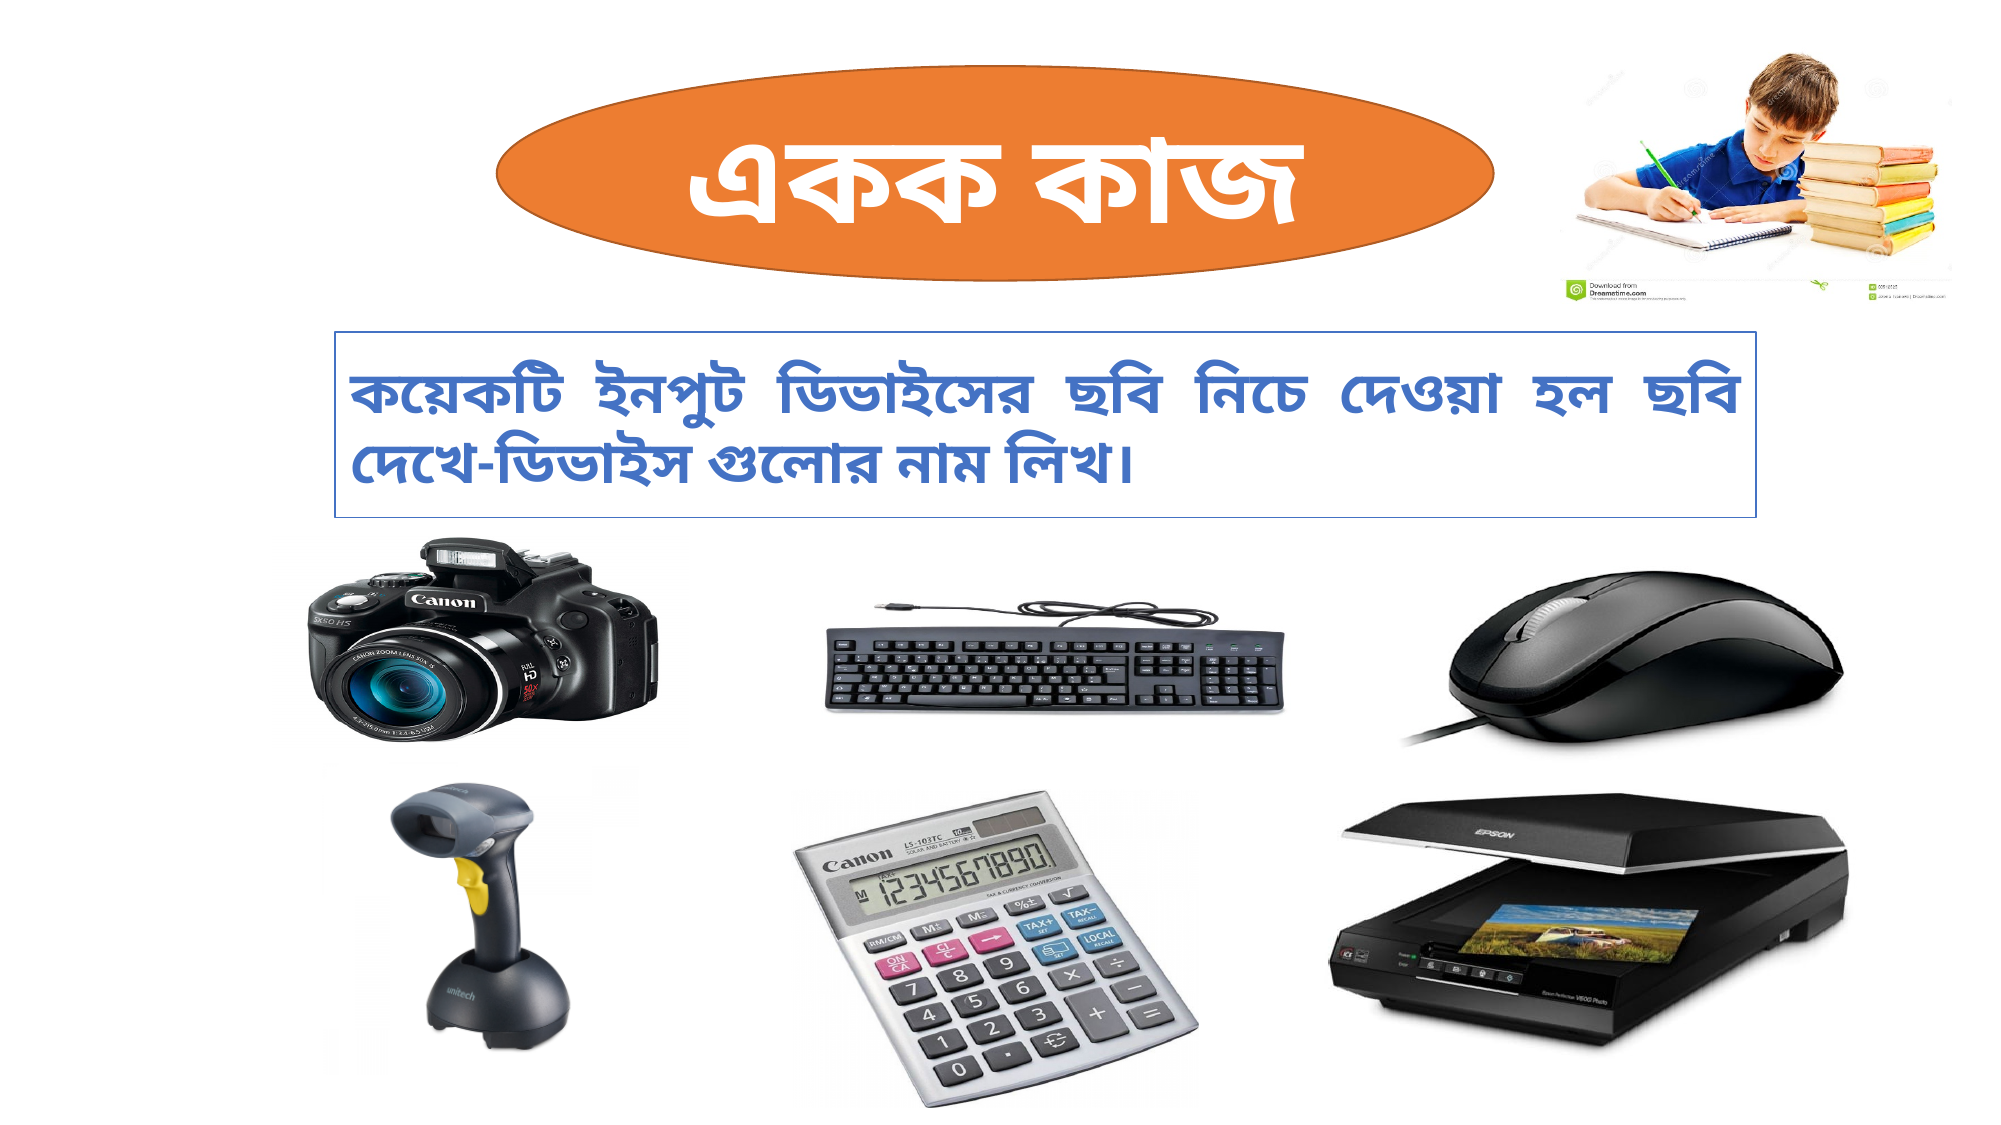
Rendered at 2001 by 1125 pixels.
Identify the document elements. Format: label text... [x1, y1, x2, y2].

text_box একক কাজ [495, 65, 1495, 282]
picture [1560, 41, 1952, 304]
picture [1311, 540, 1871, 1062]
picture [272, 532, 689, 748]
text_box কয়েকটি ইনপুট ডিভাইসের ছবি নিচে দেওয়া হল ছবি দেখে-ডিভাইস গুলোর নাম লিখ। [335, 332, 1757, 518]
picture [821, 544, 1291, 778]
picture [791, 789, 1199, 1108]
picture [322, 762, 639, 1075]
